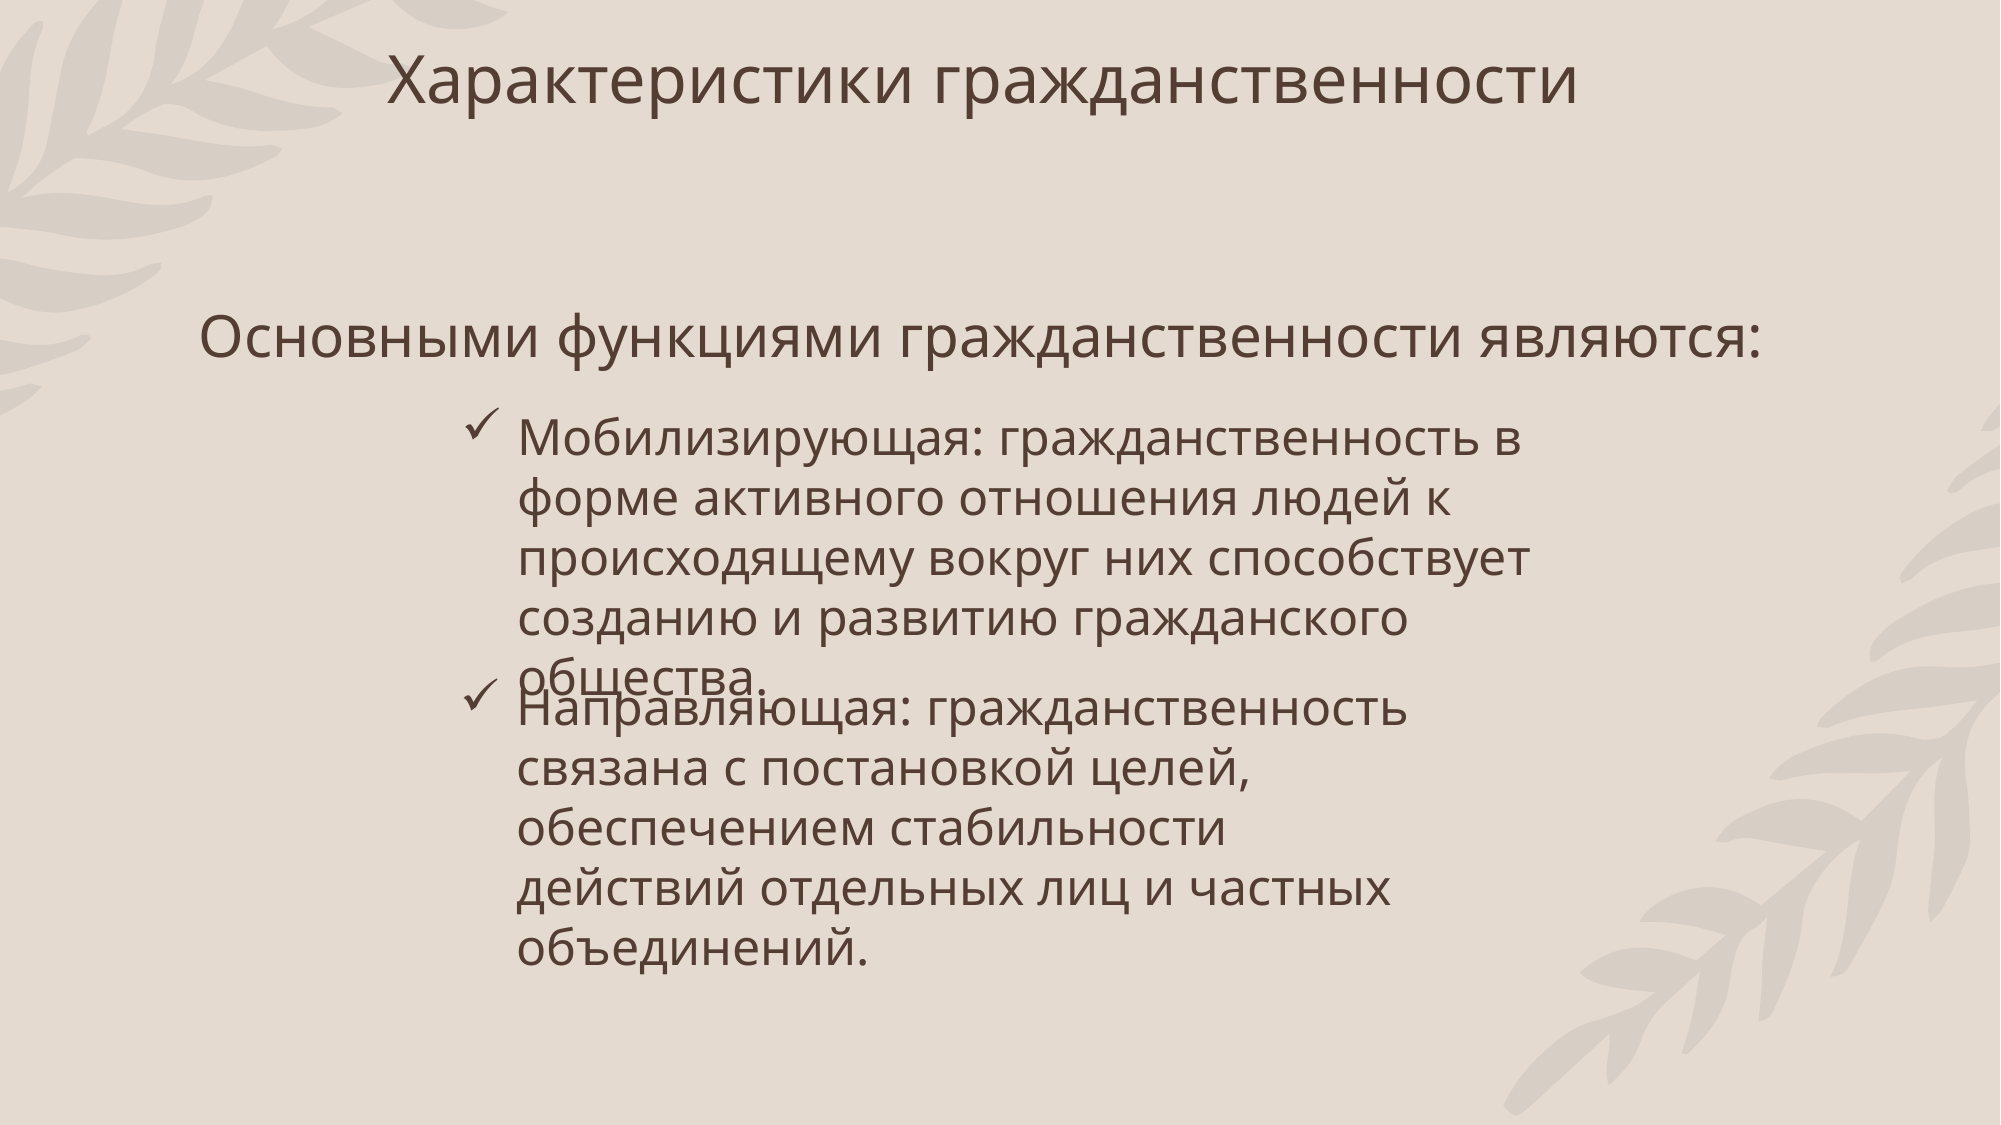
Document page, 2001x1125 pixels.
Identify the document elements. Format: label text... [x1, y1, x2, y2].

text_box Основными функциями гражданственности являются: [183, 292, 1778, 377]
text_box Мобилизирующая: гражданственность в форме активного отношения людей к происходящему вокруг них способствует созданию и развитию гражданского общества. [446, 397, 1666, 713]
text_box Направляющая: гражданственность связана с постановкой целей, обеспечением стабильности действий отдельных лиц и частных объединений. [445, 668, 1446, 984]
text_box Характеристики гражданственности [372, 29, 1596, 124]
